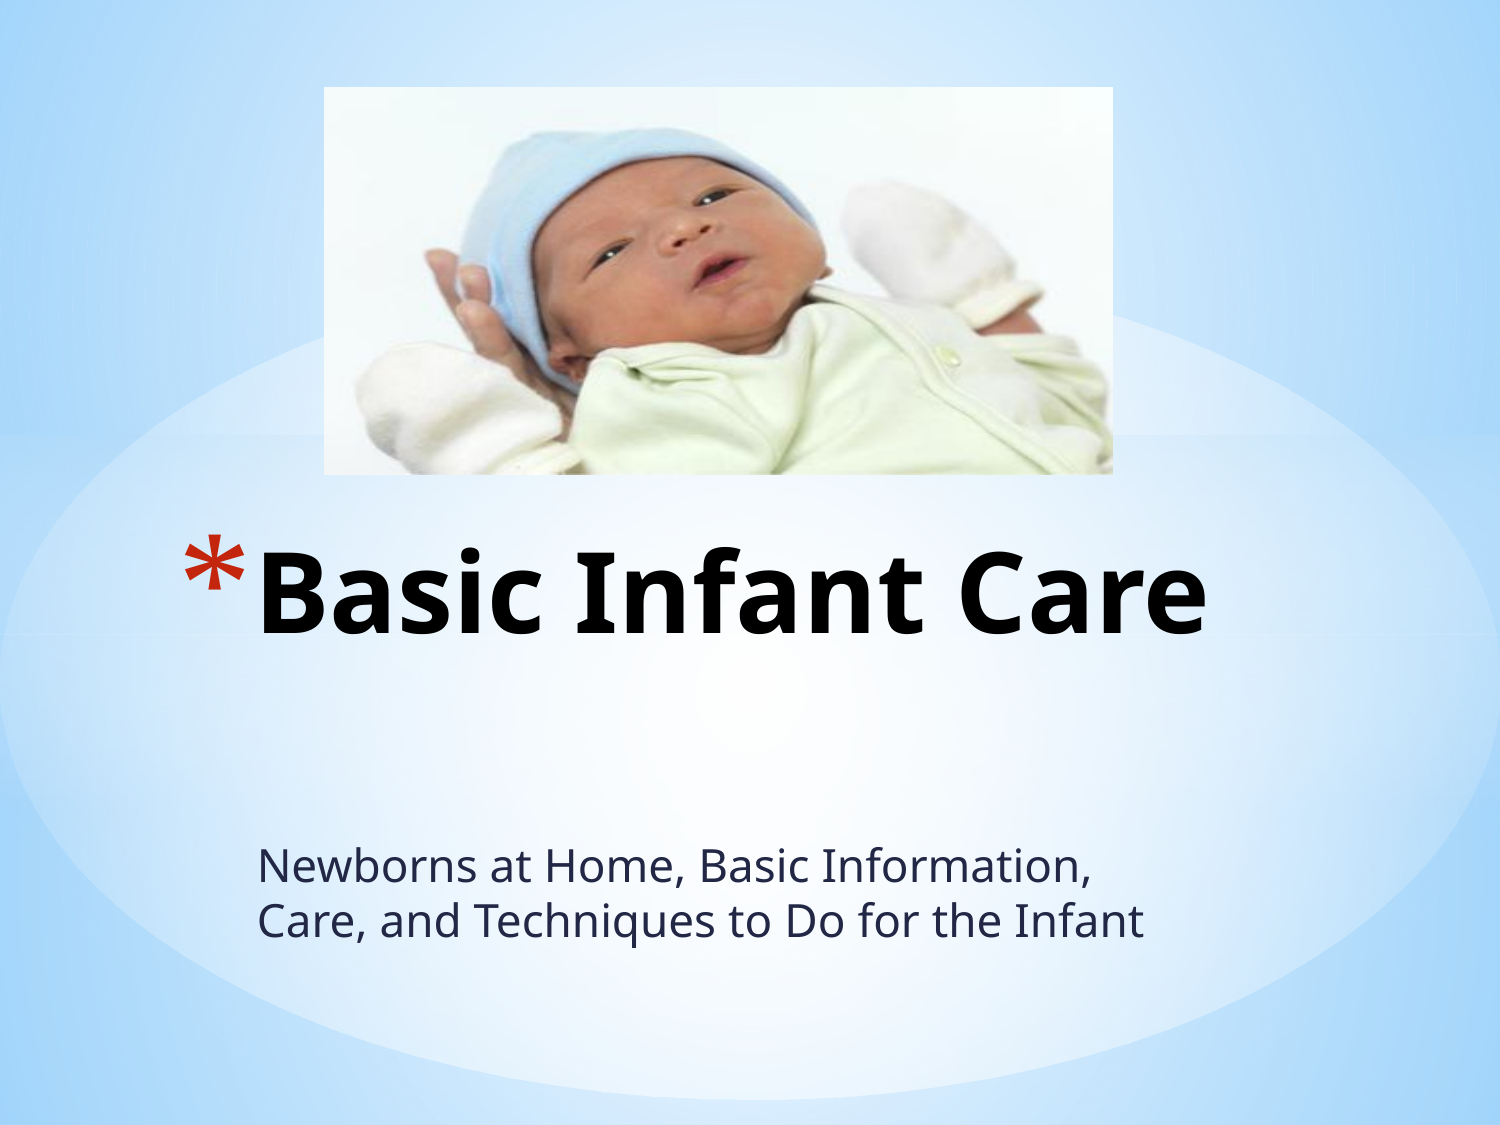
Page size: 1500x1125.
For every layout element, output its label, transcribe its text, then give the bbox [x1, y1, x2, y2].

picture [324, 87, 1113, 476]
subtitle Newborns at Home, Basic Information, Care, and Techniques to Do for the Infant [241, 828, 1167, 974]
title Basic Infant Care [134, 513, 1312, 808]
